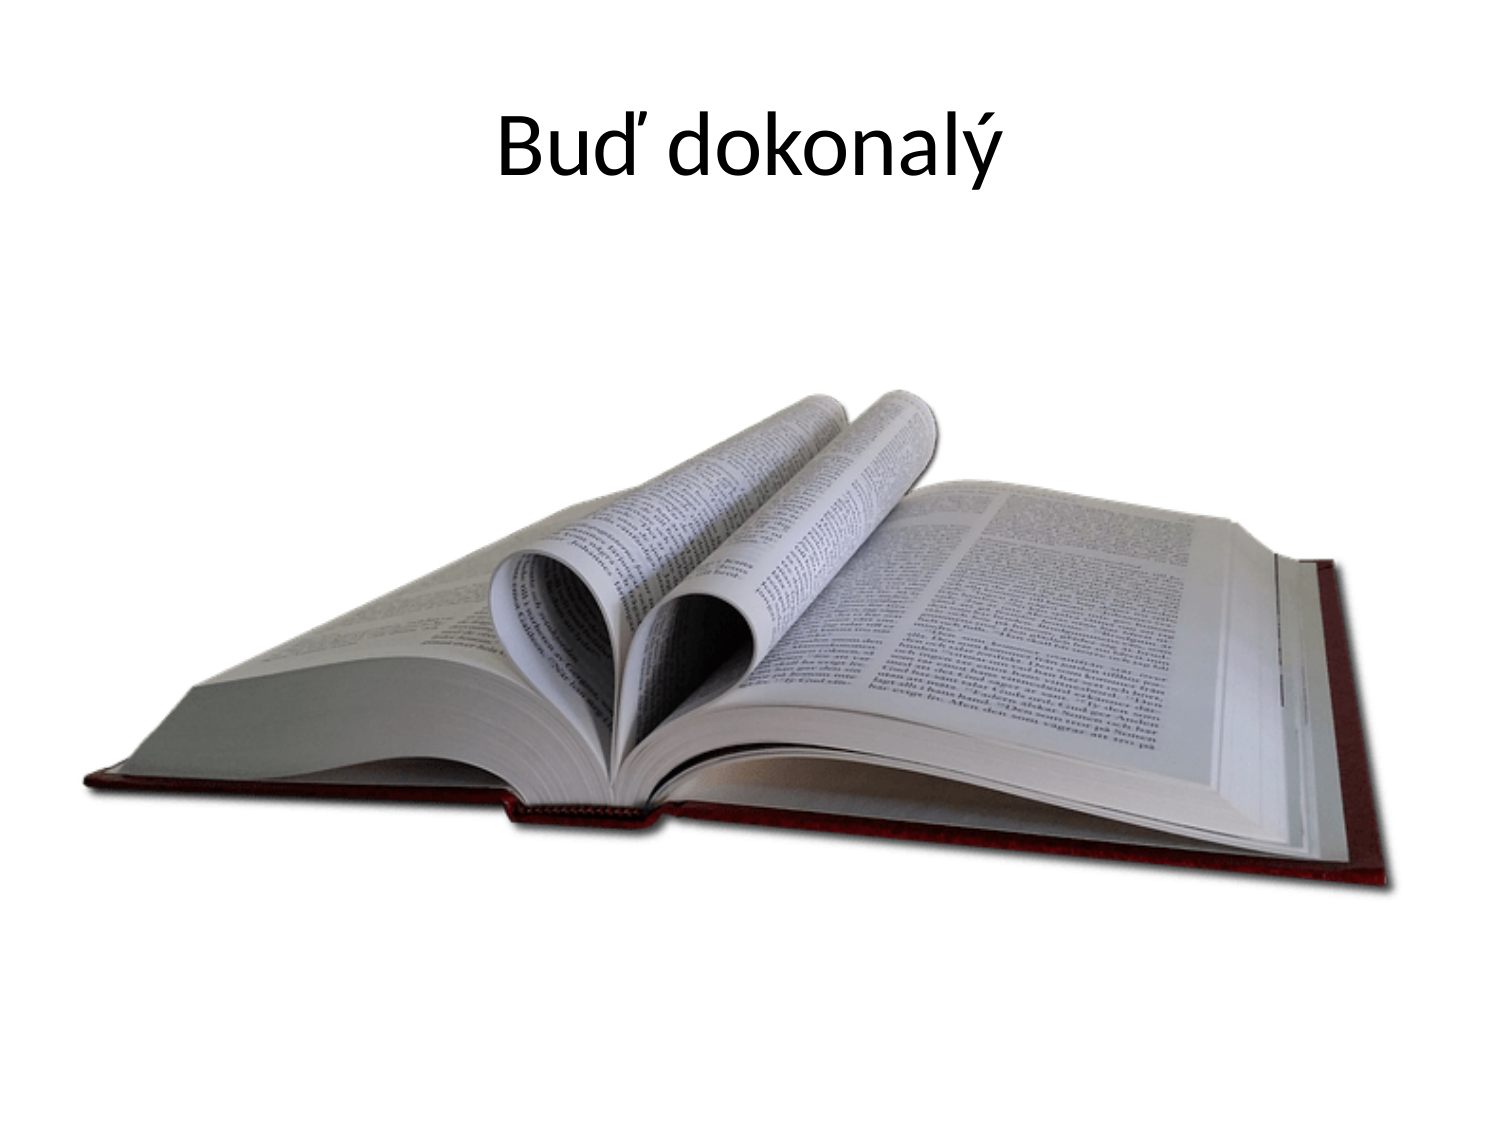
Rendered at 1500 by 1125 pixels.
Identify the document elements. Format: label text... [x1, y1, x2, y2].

title Buď dokonalý [75, 45, 1425, 233]
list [34, 327, 1456, 973]
